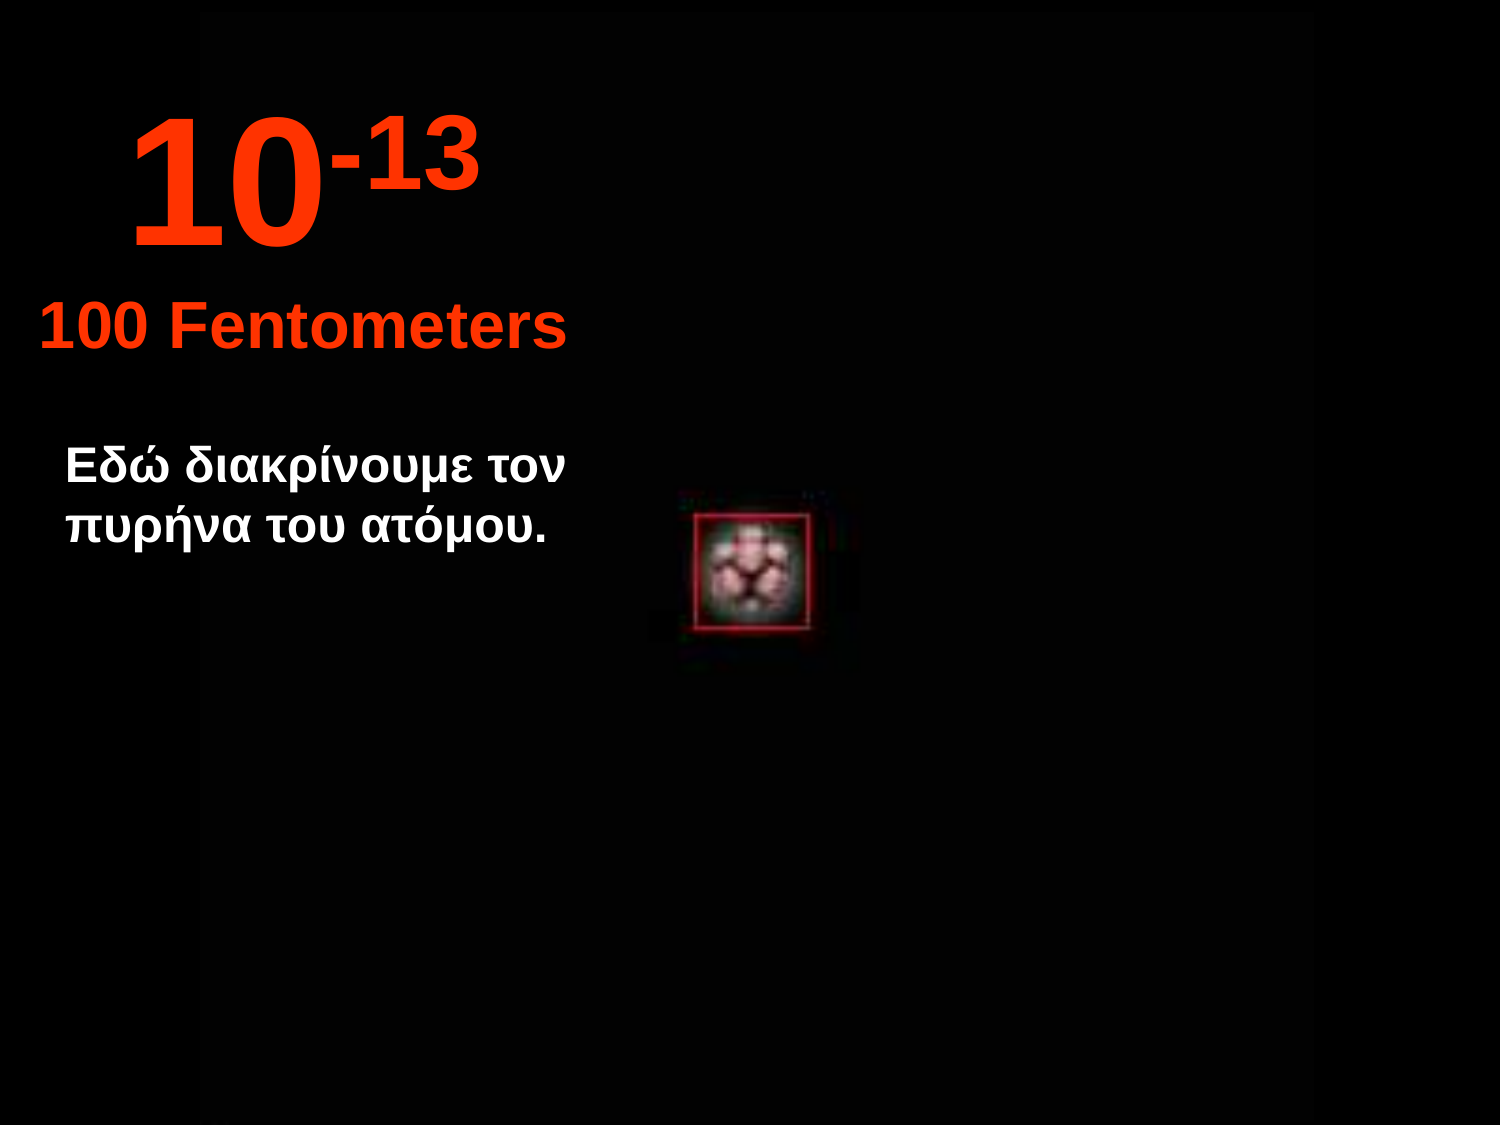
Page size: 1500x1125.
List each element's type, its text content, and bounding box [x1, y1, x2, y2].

text_box 10-13 100 Fentometers [24, 54, 194, 369]
picture [199, 12, 1314, 1125]
text_box Εδώ διακρίνουμε τον πυρήνα του ατόμου. [49, 424, 194, 560]
